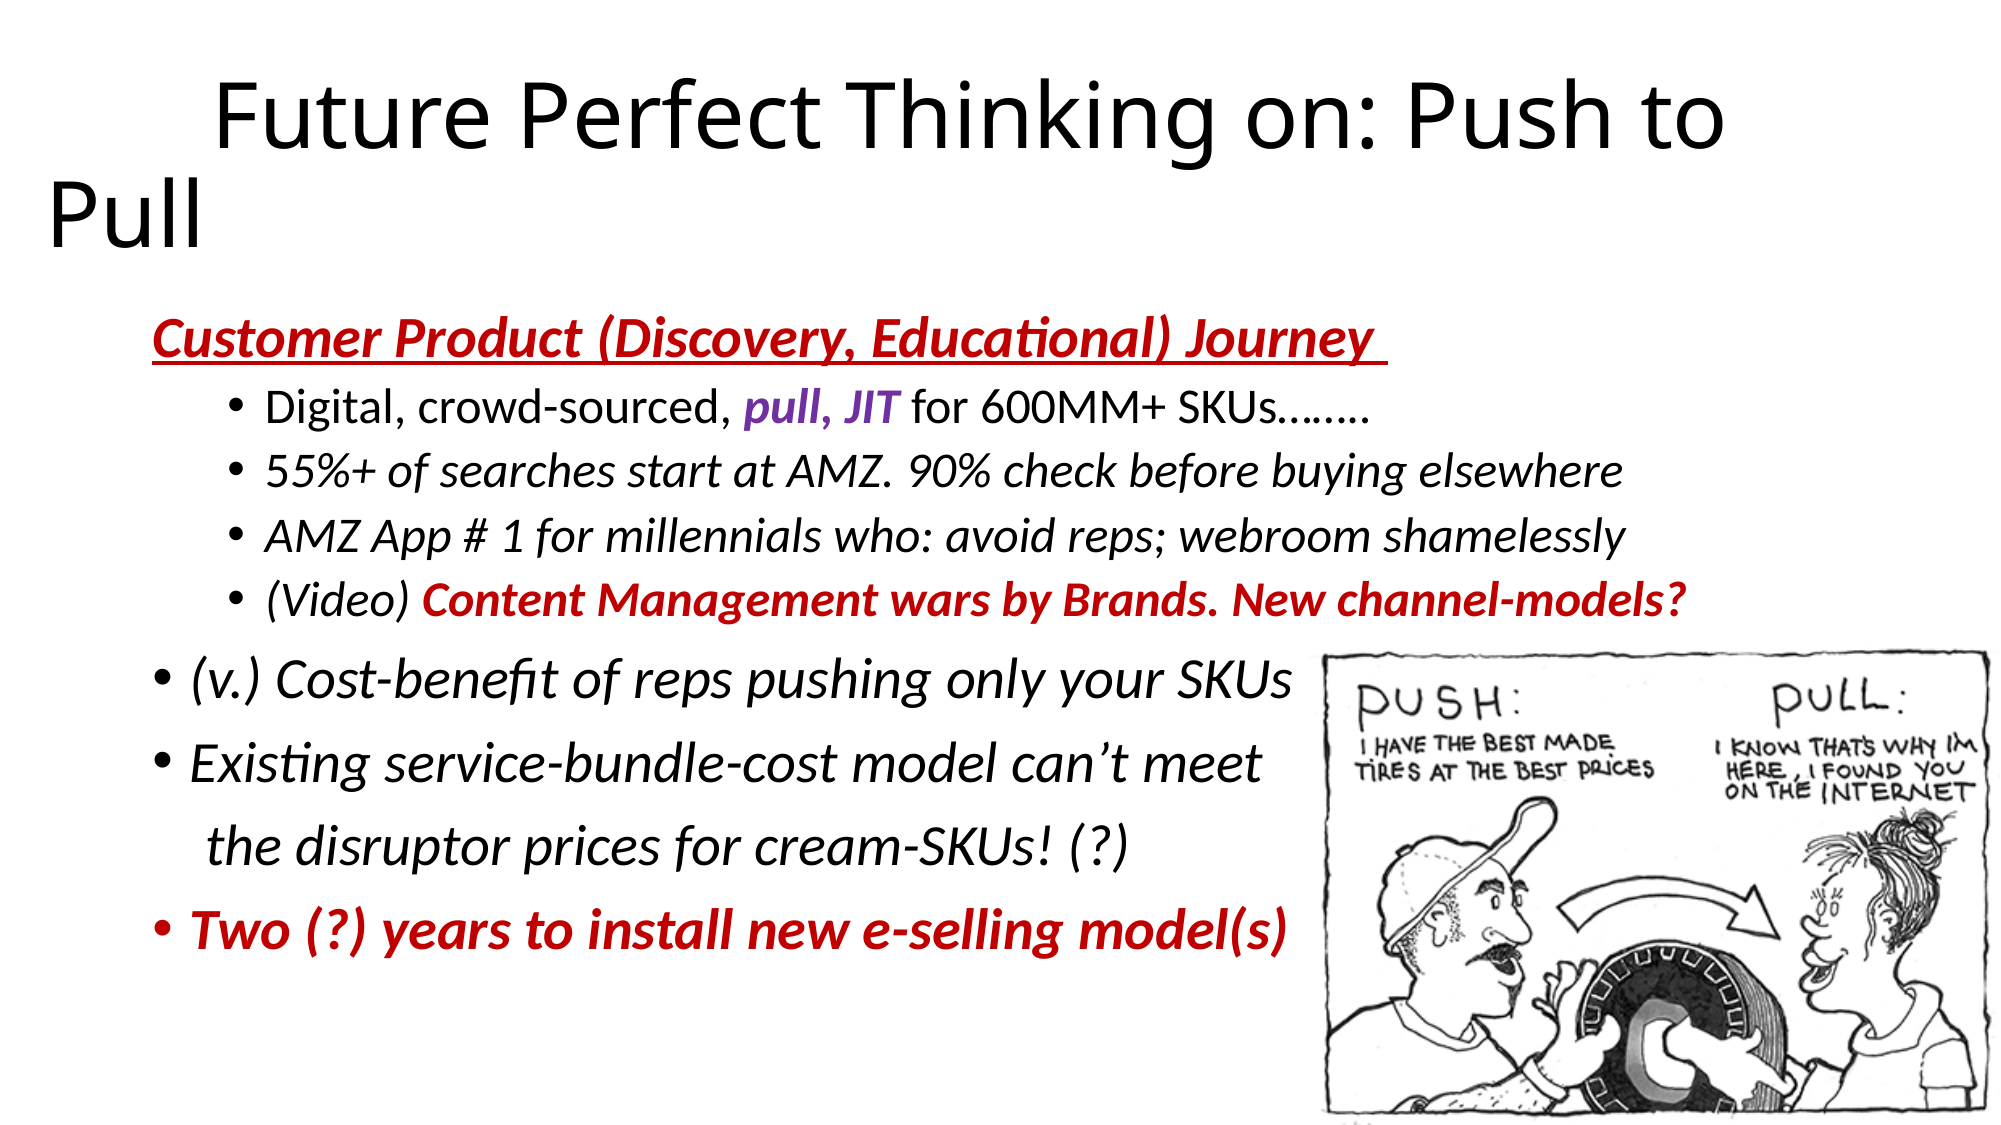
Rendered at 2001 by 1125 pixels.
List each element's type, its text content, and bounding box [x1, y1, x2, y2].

title Future Perfect Thinking on: Push to Pull [30, 59, 1909, 278]
picture [1309, 641, 2000, 1125]
list Customer Product (Discovery, Educational) Journey Digital, crowd-sourced, pull, JIT for 600MM+ SKUs…….. 55%+ of searches start at AMZ. 90% check before buying elsewhere AMZ App # 1 for millennials who: avoid reps; webroom shamelessly (Video) Content Management wars by Brands. New channel-models? (v.) Cost-benefit of reps pushing only your SKUs Existing service-bundle-cost model can’t meet the disruptor prices for cream-SKUs! (?) Two (?) years to install new e-selling model(s) [137, 299, 1863, 1014]
